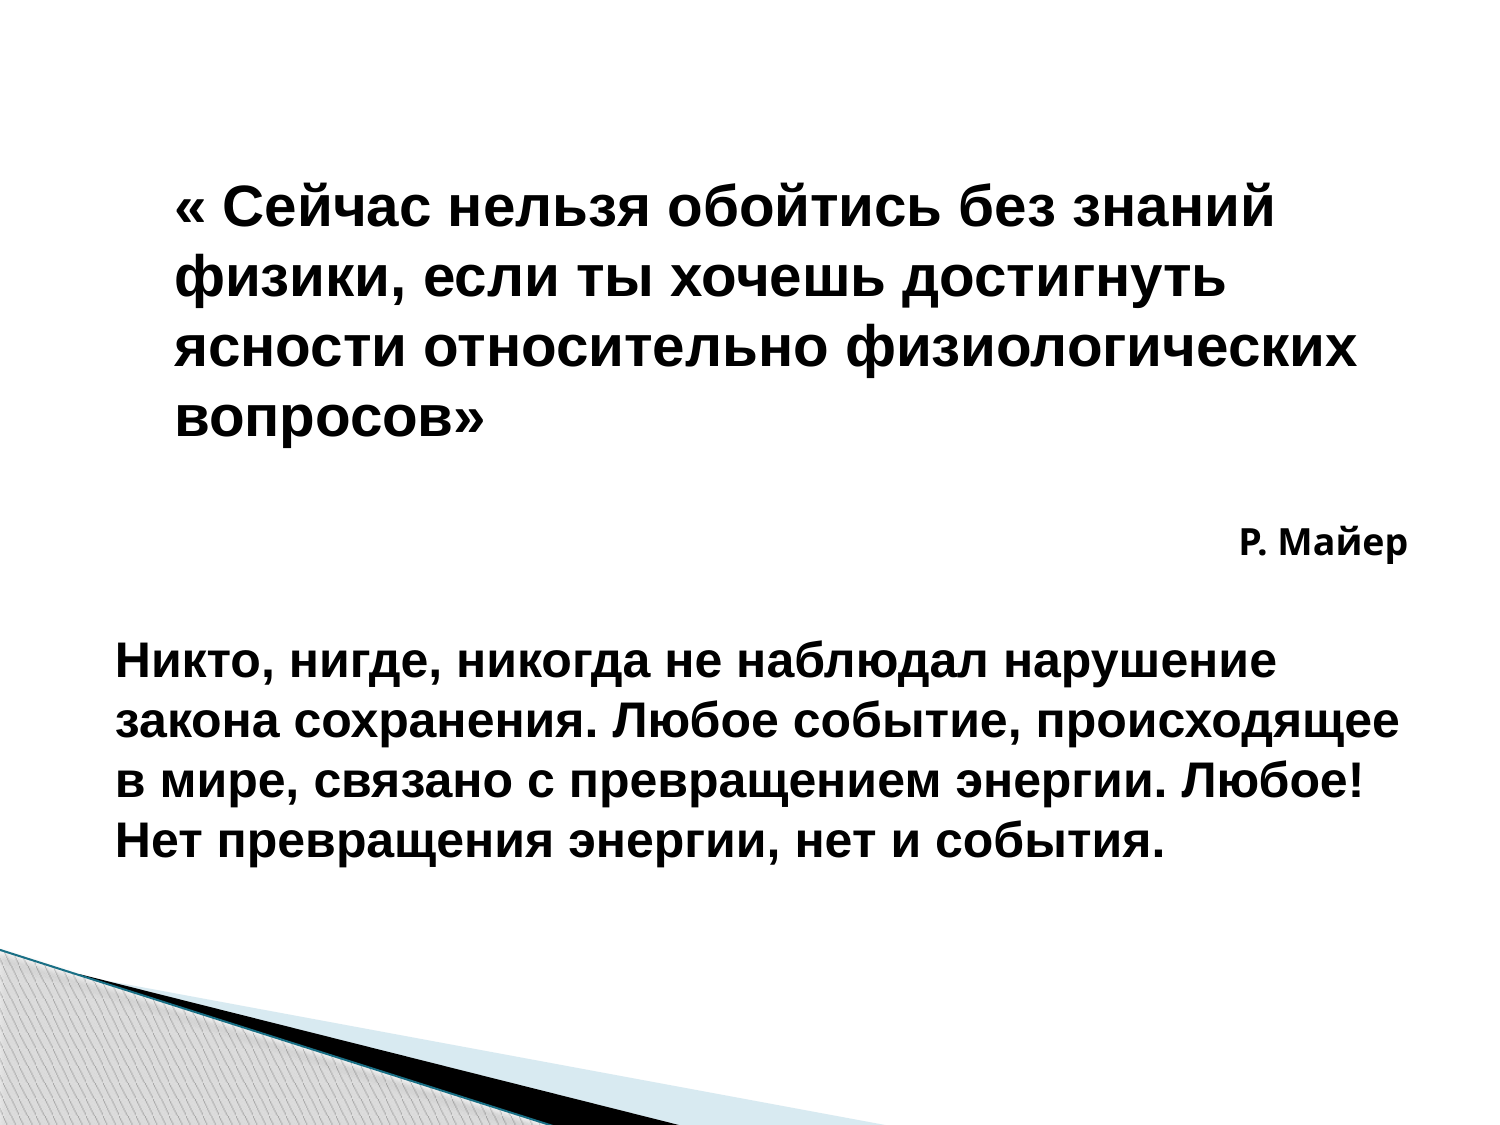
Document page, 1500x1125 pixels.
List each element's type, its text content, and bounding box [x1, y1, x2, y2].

text_box Никто, нигде, никогда не наблюдал нарушение закона сохранения. Любое событие, происходящее в мире, связано с превращением энергии. Любое! Нет превращения энергии, нет и события. [100, 620, 1424, 875]
text_box « Сейчас нельзя обойтись без знаний физики, если ты хочешь достигнуть ясности относительно физиологических вопросов» Р. Майер [159, 160, 1424, 616]
